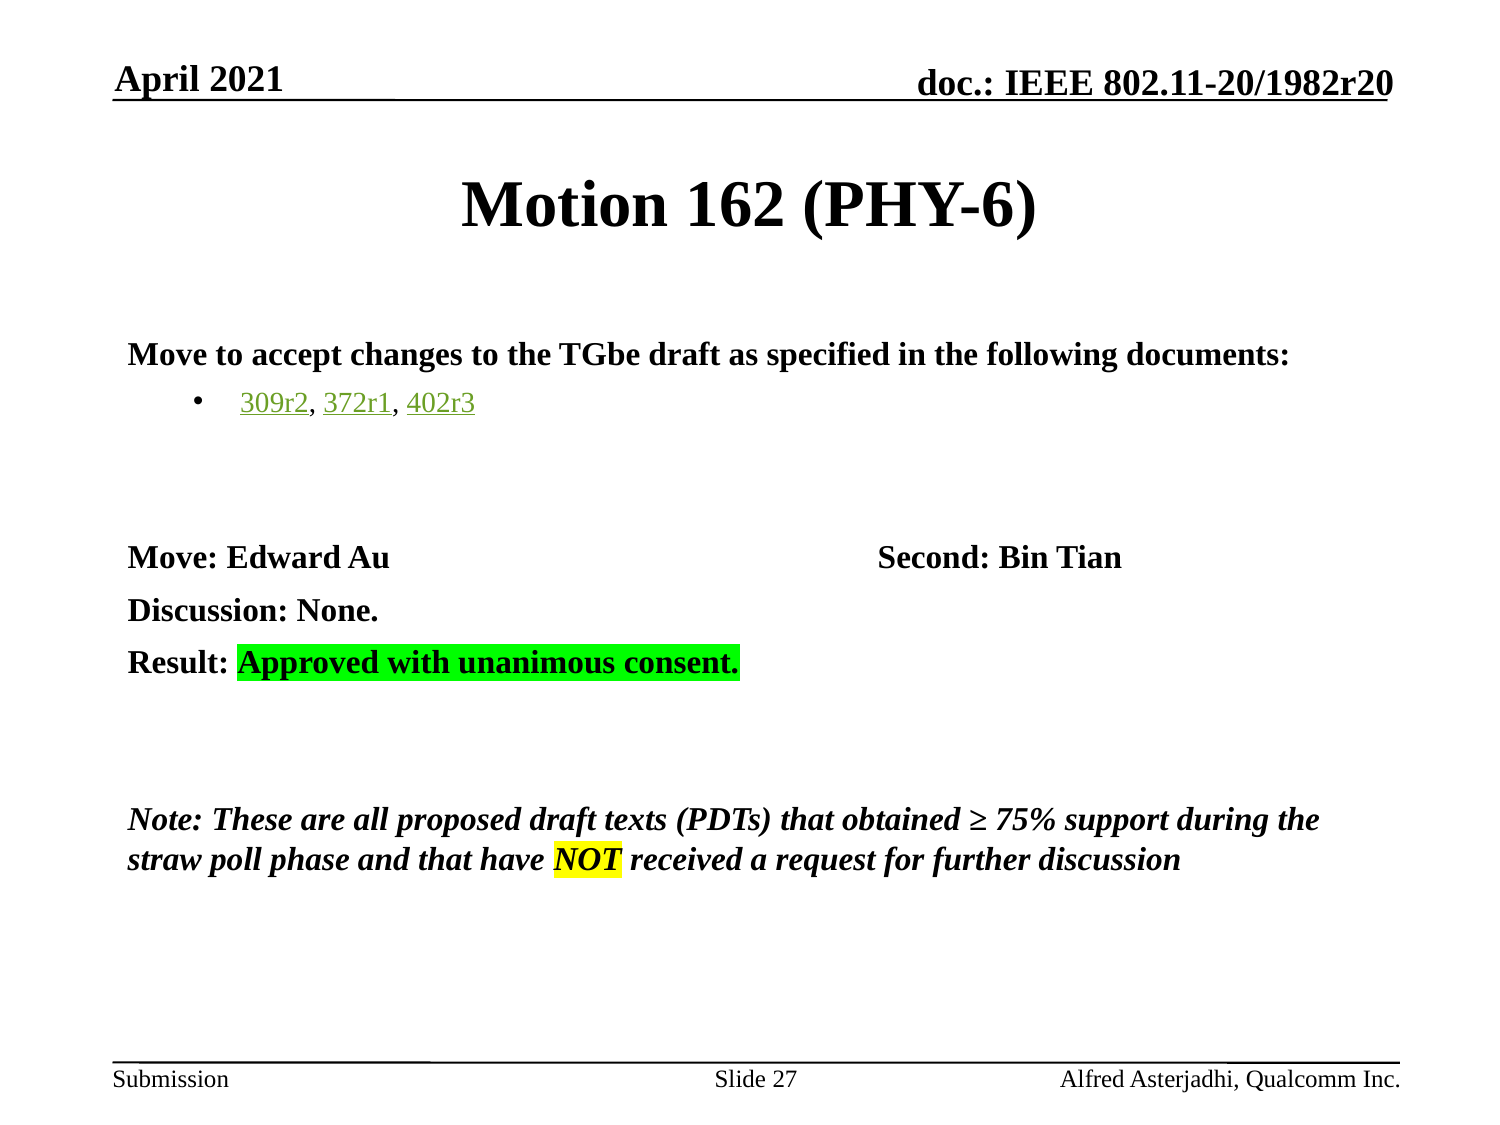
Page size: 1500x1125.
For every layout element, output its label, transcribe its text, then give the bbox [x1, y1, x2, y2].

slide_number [114, 54, 423, 100]
list Move to accept changes to the TGbe draft as specified in the following documents: 309r2, 372r1, 402r3 Move: Edward Au Second: Bin Tian Discussion: None. Result: Approved with unanimous consent. Note: These are all proposed draft texts (PDTs) that obtained ≥ 75% support during the straw poll phase and that have NOT received a request for further discussion [112, 324, 1388, 1000]
footer Alfred Asterjadhi, Qualcomm Inc. [878, 1061, 1402, 1093]
title Motion 162 (PHY-6) [112, 112, 1388, 288]
slide_number Slide 27 [712, 1061, 800, 1123]
